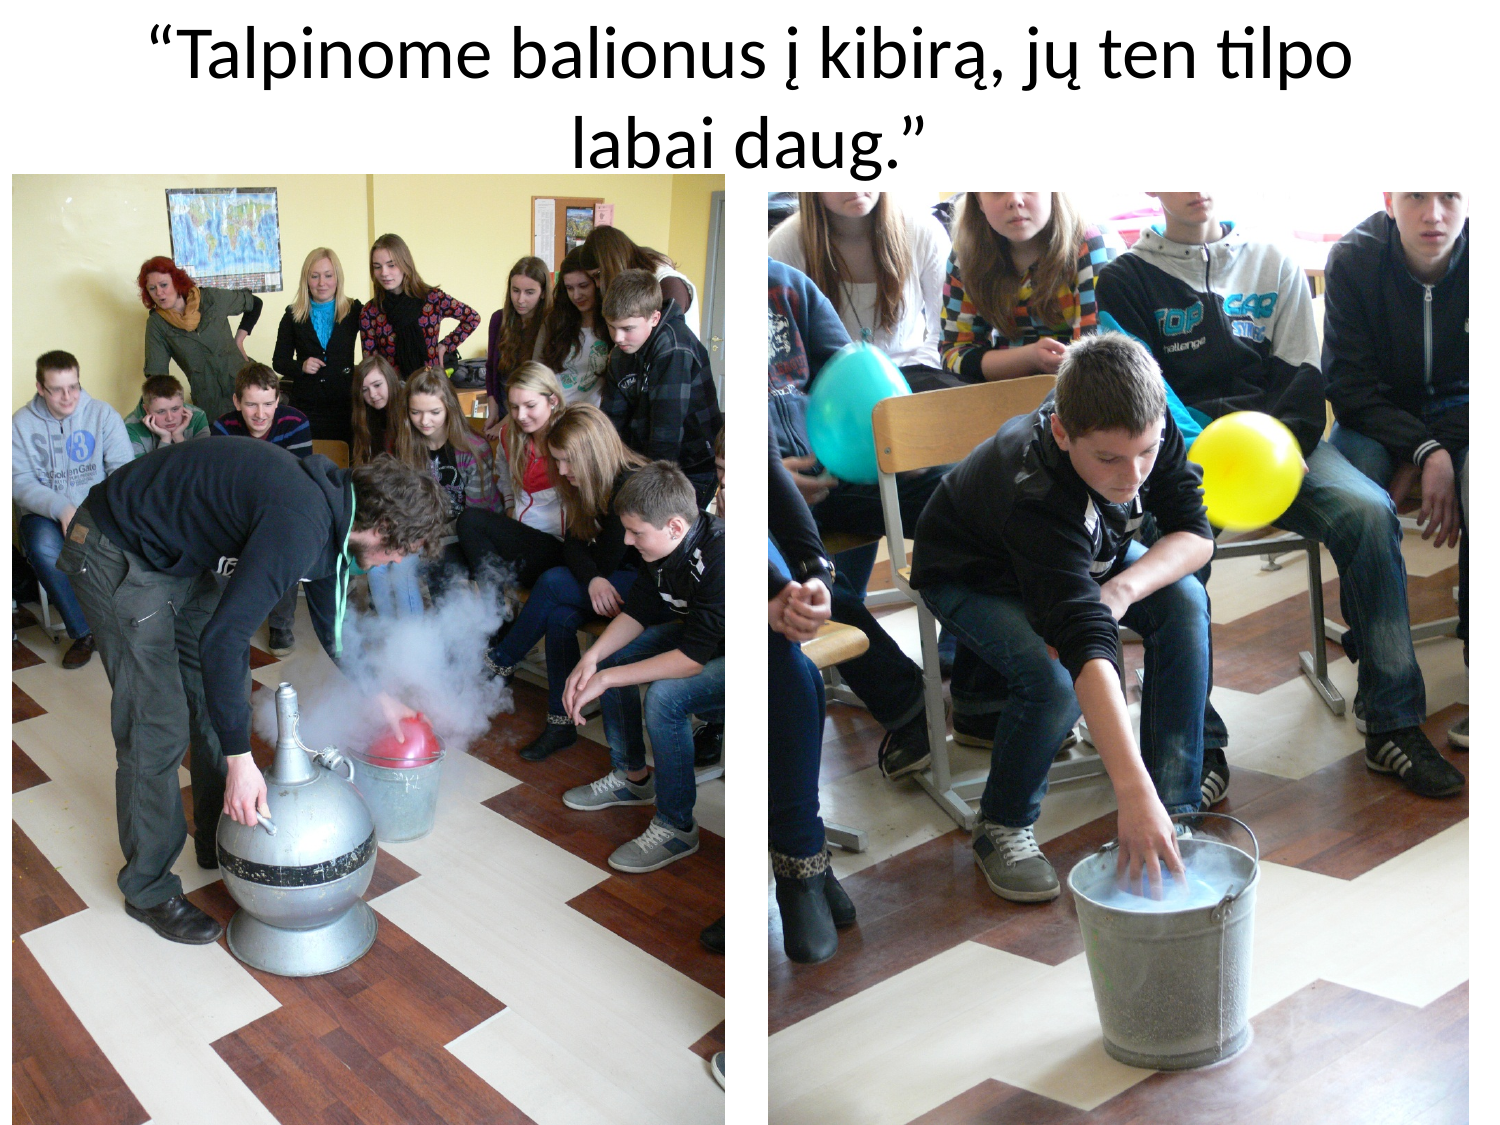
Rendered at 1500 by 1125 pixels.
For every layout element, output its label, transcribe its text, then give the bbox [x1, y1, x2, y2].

picture [12, 174, 726, 1125]
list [768, 191, 1469, 1125]
title “Talpinome balionus į kibirą, jų ten tilpo labai daug.” [74, 44, 1426, 233]
